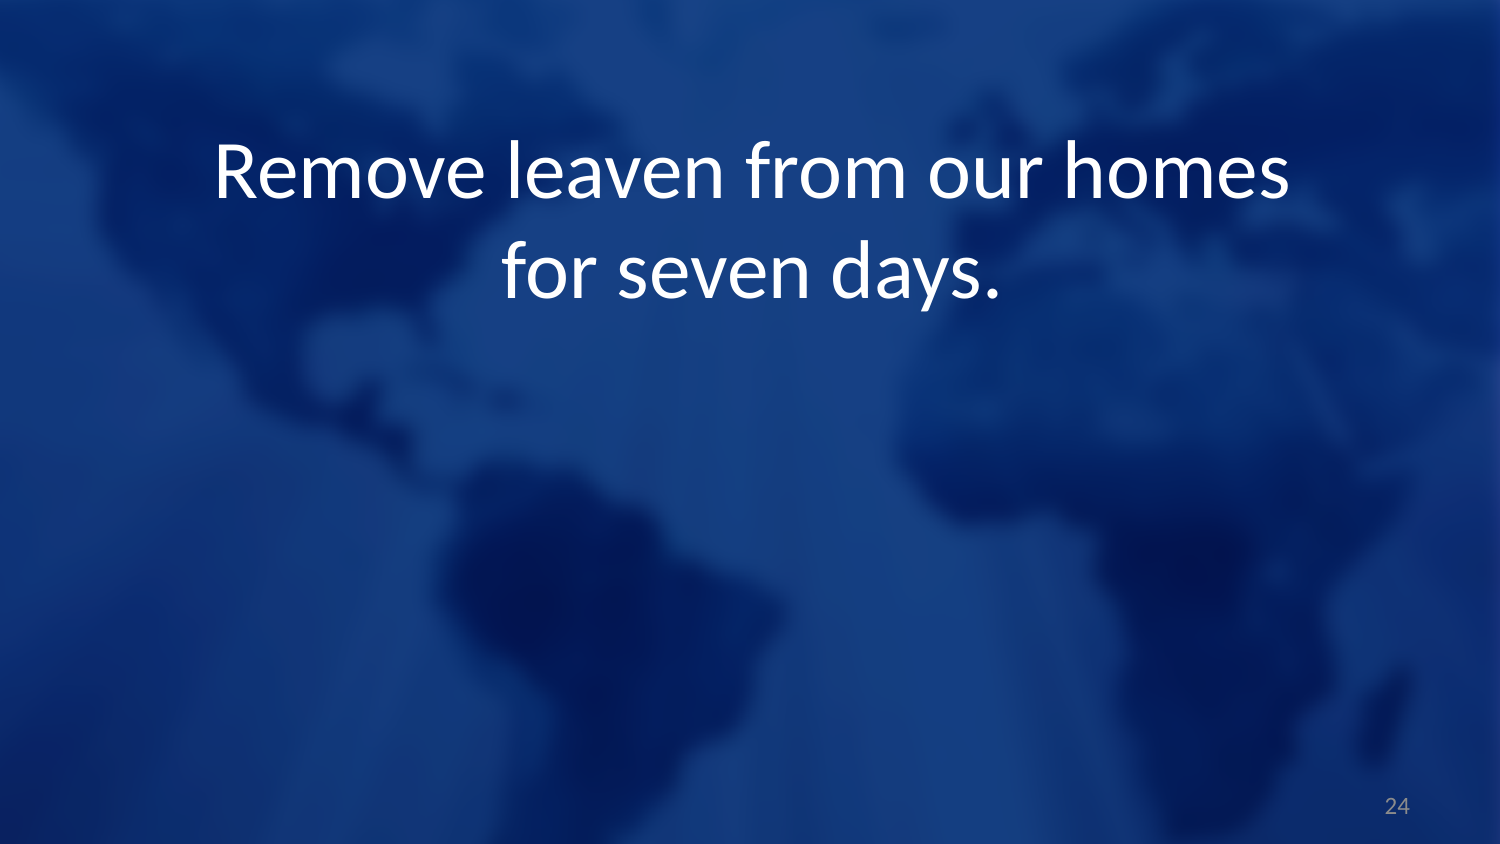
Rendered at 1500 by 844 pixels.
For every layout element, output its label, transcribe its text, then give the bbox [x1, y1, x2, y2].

slide_number 24 [1074, 782, 1425, 827]
list Remove leaven from our homes for seven days. [151, 107, 1355, 741]
picture [0, 0, 1500, 844]
